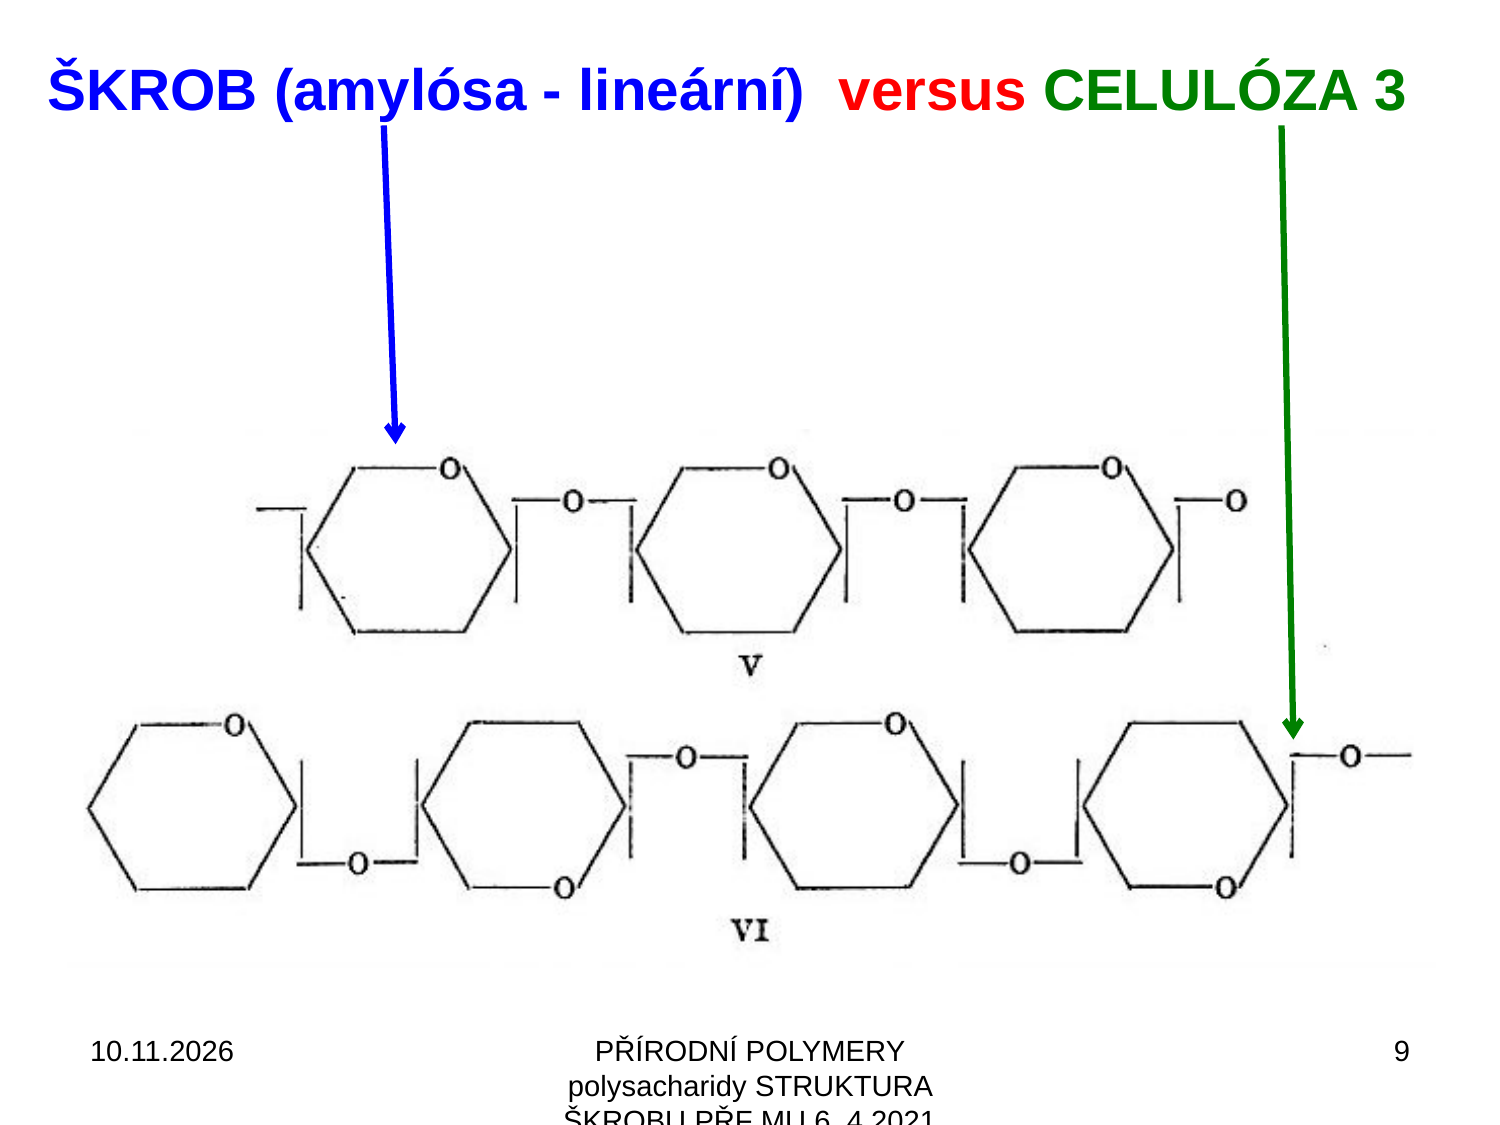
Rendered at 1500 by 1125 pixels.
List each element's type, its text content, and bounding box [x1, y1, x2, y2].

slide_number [74, 1024, 426, 1103]
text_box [383, 125, 396, 445]
text_box ŠKROB (amylósa - lineární) versus CELULÓZA 3 [29, 45, 1425, 126]
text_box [1281, 125, 1294, 740]
slide_number 9 [1074, 1024, 1426, 1103]
picture [52, 429, 1436, 969]
footer PŘÍRODNÍ POLYMERY polysacharidy STRUKTURA ŠKROBU PŘF MU 6_4 2021 [512, 1024, 988, 1103]
